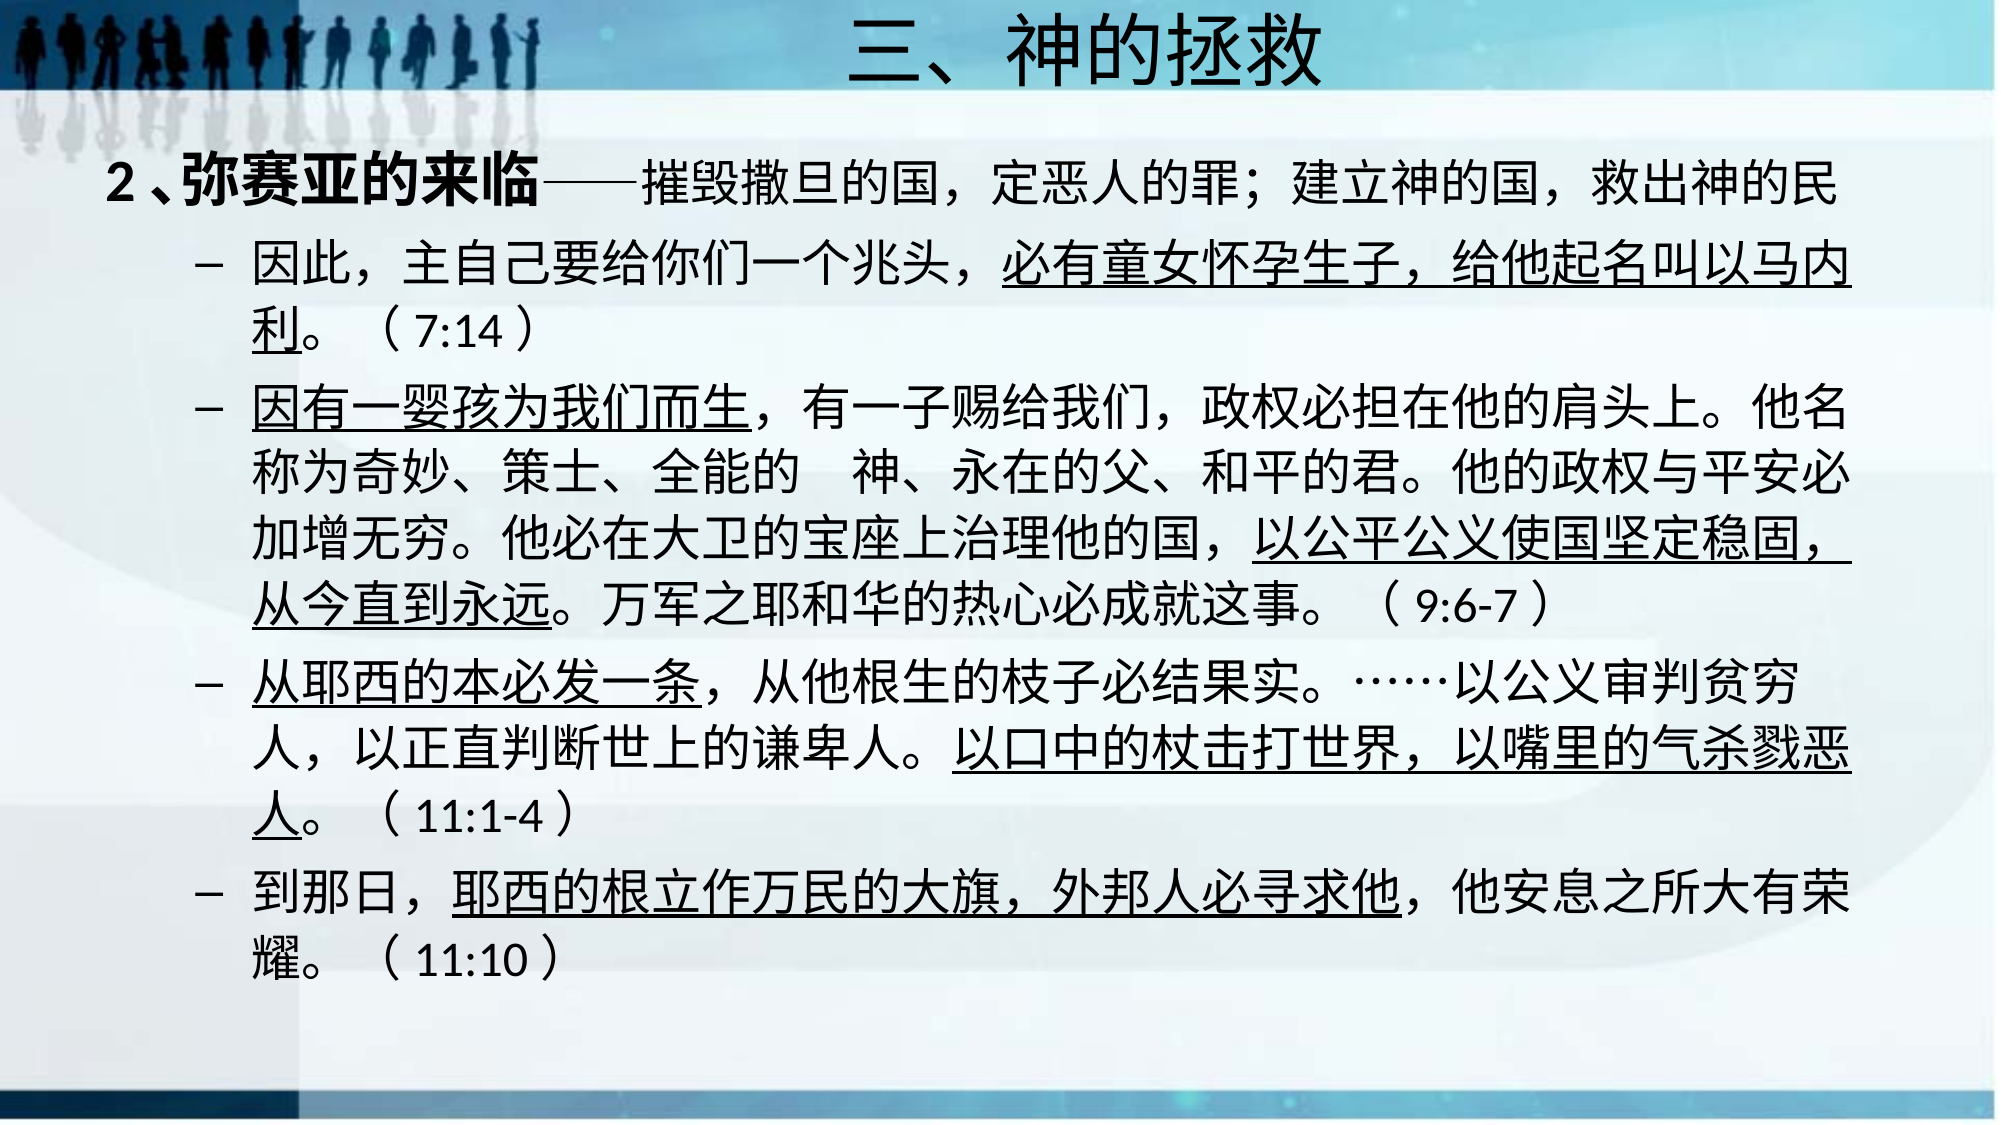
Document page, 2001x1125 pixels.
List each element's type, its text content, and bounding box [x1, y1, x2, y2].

title 三、神的拯救 [829, 0, 1554, 97]
list 2､弥赛亚的来临——摧毁撒旦的国，定恶人的罪；建立神的国，救出神的民 因此，主自己要给你们一个兆头，必有童女怀孕生子，给他起名叫以马内利。（7:14） 因有一婴孩为我们而生，有一子赐给我们，政权必担在他的肩头上。他名称为奇妙、策士、全能的 神、永在的父、和平的君。他的政权与平安必加增无穷。他必在大卫的宝座上治理他的国，以公平公义使国坚定稳固，从今直到永远。万军之耶和华的热心必成就这事。（9:6-7） 从耶西的本必发一条，从他根生的枝子必结果实。……以公义审判贫穷人，以正直判断世上的谦卑人。以口中的杖击打世界，以嘴里的气杀戮恶人。（11:1-4） 到那日，耶西的根立作万民的大旗，外邦人必寻求他，他安息之所大有荣耀。（11:10） [90, 126, 1899, 1072]
picture [0, 0, 2001, 1125]
